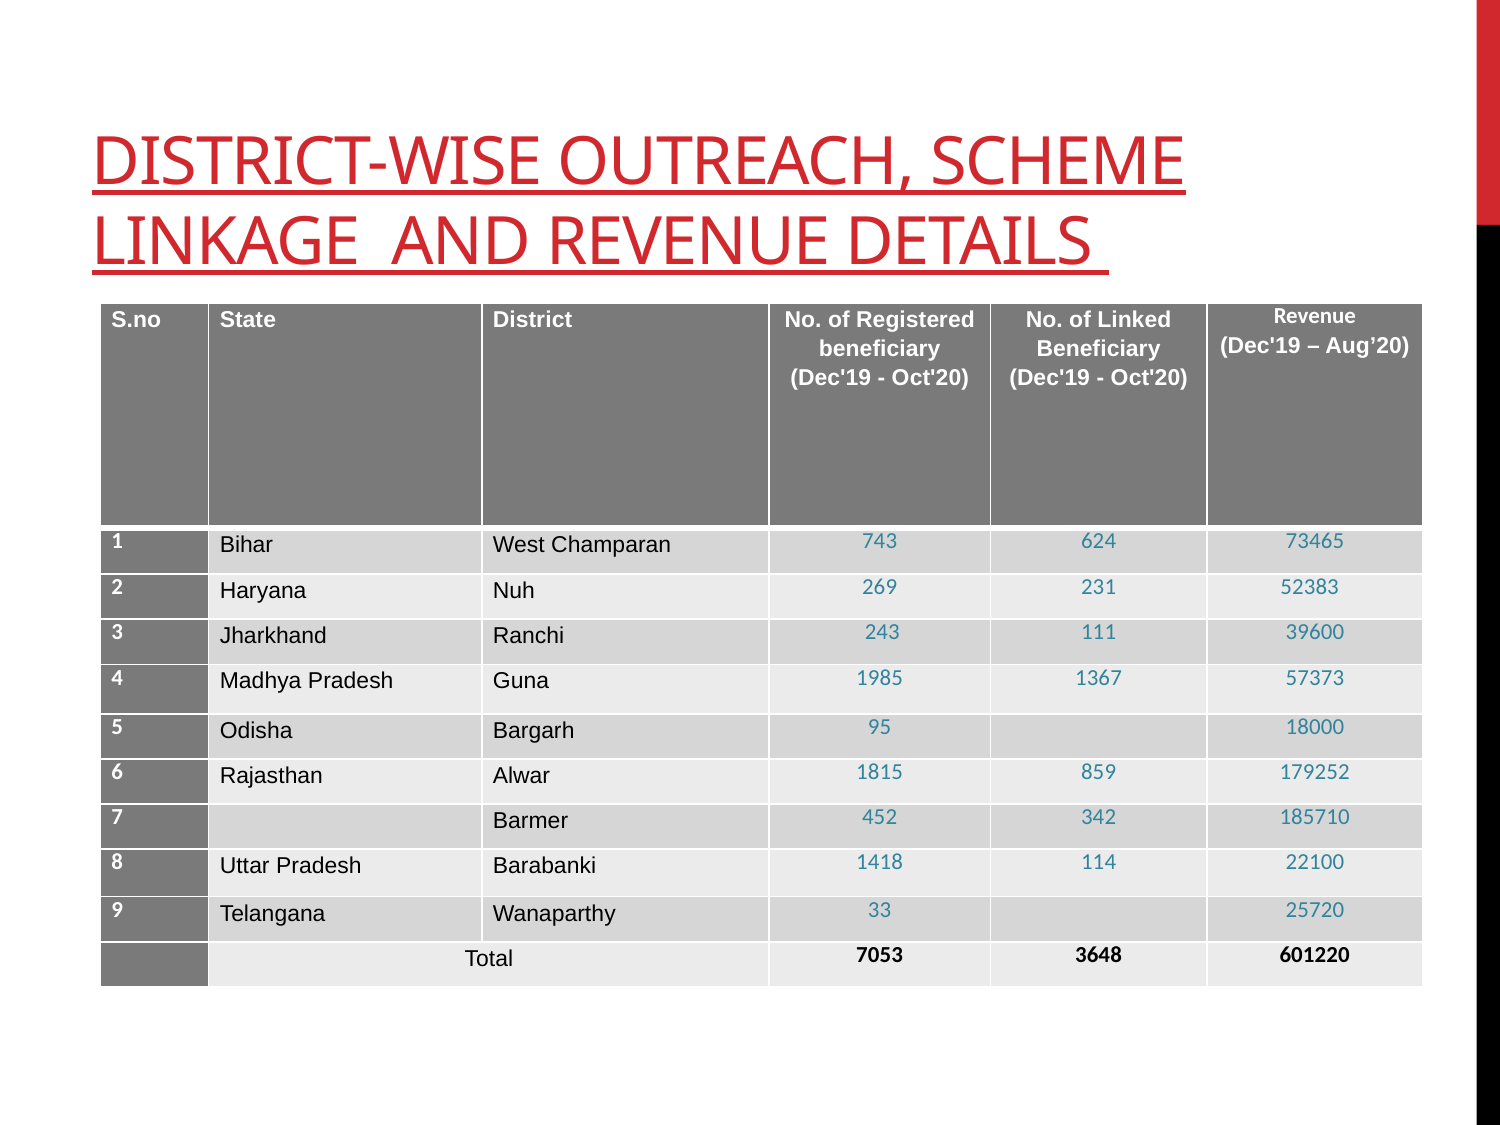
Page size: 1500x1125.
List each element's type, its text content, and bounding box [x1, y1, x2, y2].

table_cell 73465 [1208, 531, 1422, 573]
table_cell [991, 897, 1206, 941]
table_cell 25720 [1208, 897, 1422, 941]
table_cell Barabanki [483, 850, 768, 896]
table_cell Wanaparthy [483, 897, 768, 941]
table_header Revenue (Dec'19 – Aug’20) [1208, 304, 1422, 525]
table_cell Total [209, 943, 768, 986]
table_cell 5 [101, 715, 208, 758]
table_cell 1367 [991, 665, 1206, 713]
table_cell 111 [991, 620, 1206, 664]
table_header District [483, 304, 768, 525]
table_cell 8 [101, 850, 208, 896]
table_cell Madhya Pradesh [209, 665, 481, 713]
table_cell Alwar [483, 760, 768, 803]
table_cell Odisha [209, 715, 481, 758]
table_cell 95 [770, 715, 990, 758]
table_cell Bargarh [483, 715, 768, 758]
table_cell 601220 [1208, 943, 1422, 986]
table_cell [101, 943, 208, 986]
table_header State [209, 304, 481, 525]
table_cell 6 [101, 760, 208, 803]
table_cell 624 [991, 531, 1206, 573]
table_cell 3 [101, 620, 208, 664]
table_cell 22100 [1208, 850, 1422, 896]
table_cell Haryana [209, 575, 481, 618]
table_cell 33 [770, 897, 990, 941]
table_cell [209, 805, 481, 848]
table_cell 114 [991, 850, 1206, 896]
table_cell 39600 [1208, 620, 1422, 664]
table_cell 52383 [1208, 575, 1422, 618]
table_cell Barmer [483, 805, 768, 848]
table_cell 743 [770, 531, 990, 573]
table_cell 231 [991, 575, 1206, 618]
table_cell Bihar [209, 531, 481, 573]
table_cell 9 [101, 897, 208, 941]
table_cell 859 [991, 760, 1206, 803]
table_header S.no [101, 304, 208, 525]
table_cell Jharkhand [209, 620, 481, 664]
table_cell 342 [991, 805, 1206, 848]
table_cell Nuh [483, 575, 768, 618]
table_cell 269 [770, 575, 990, 618]
table_cell Ranchi [483, 620, 768, 664]
table_cell West Champaran [483, 531, 768, 573]
table_cell 185710 [1208, 805, 1422, 848]
table_cell 4 [101, 665, 208, 713]
table_cell Rajasthan [209, 760, 481, 803]
table_cell Telangana [209, 897, 481, 941]
table_cell 7053 [770, 943, 990, 986]
table_header No. of Registered beneficiary (Dec'19 - Oct'20) [770, 304, 990, 525]
table_cell Uttar Pradesh [209, 850, 481, 896]
table_cell 7 [101, 805, 208, 848]
table_cell Guna [483, 665, 768, 713]
table_cell 243 [770, 620, 990, 664]
table_cell 57373 [1208, 665, 1422, 713]
table_cell 1 [101, 531, 208, 573]
table_cell 452 [770, 805, 990, 848]
table_cell 1418 [770, 850, 990, 896]
table_cell 2 [101, 575, 208, 618]
table_cell 3648 [991, 943, 1206, 986]
table_cell 18000 [1208, 715, 1422, 758]
table_header No. of Linked Beneficiary (Dec'19 - Oct'20) [991, 304, 1206, 525]
title District-wise Outreach, Scheme Linkage and Revenue details [76, 42, 1425, 286]
table_cell 1985 [770, 665, 990, 713]
table_cell 179252 [1208, 760, 1422, 803]
table_cell [991, 715, 1206, 758]
table_cell 1815 [770, 760, 990, 803]
